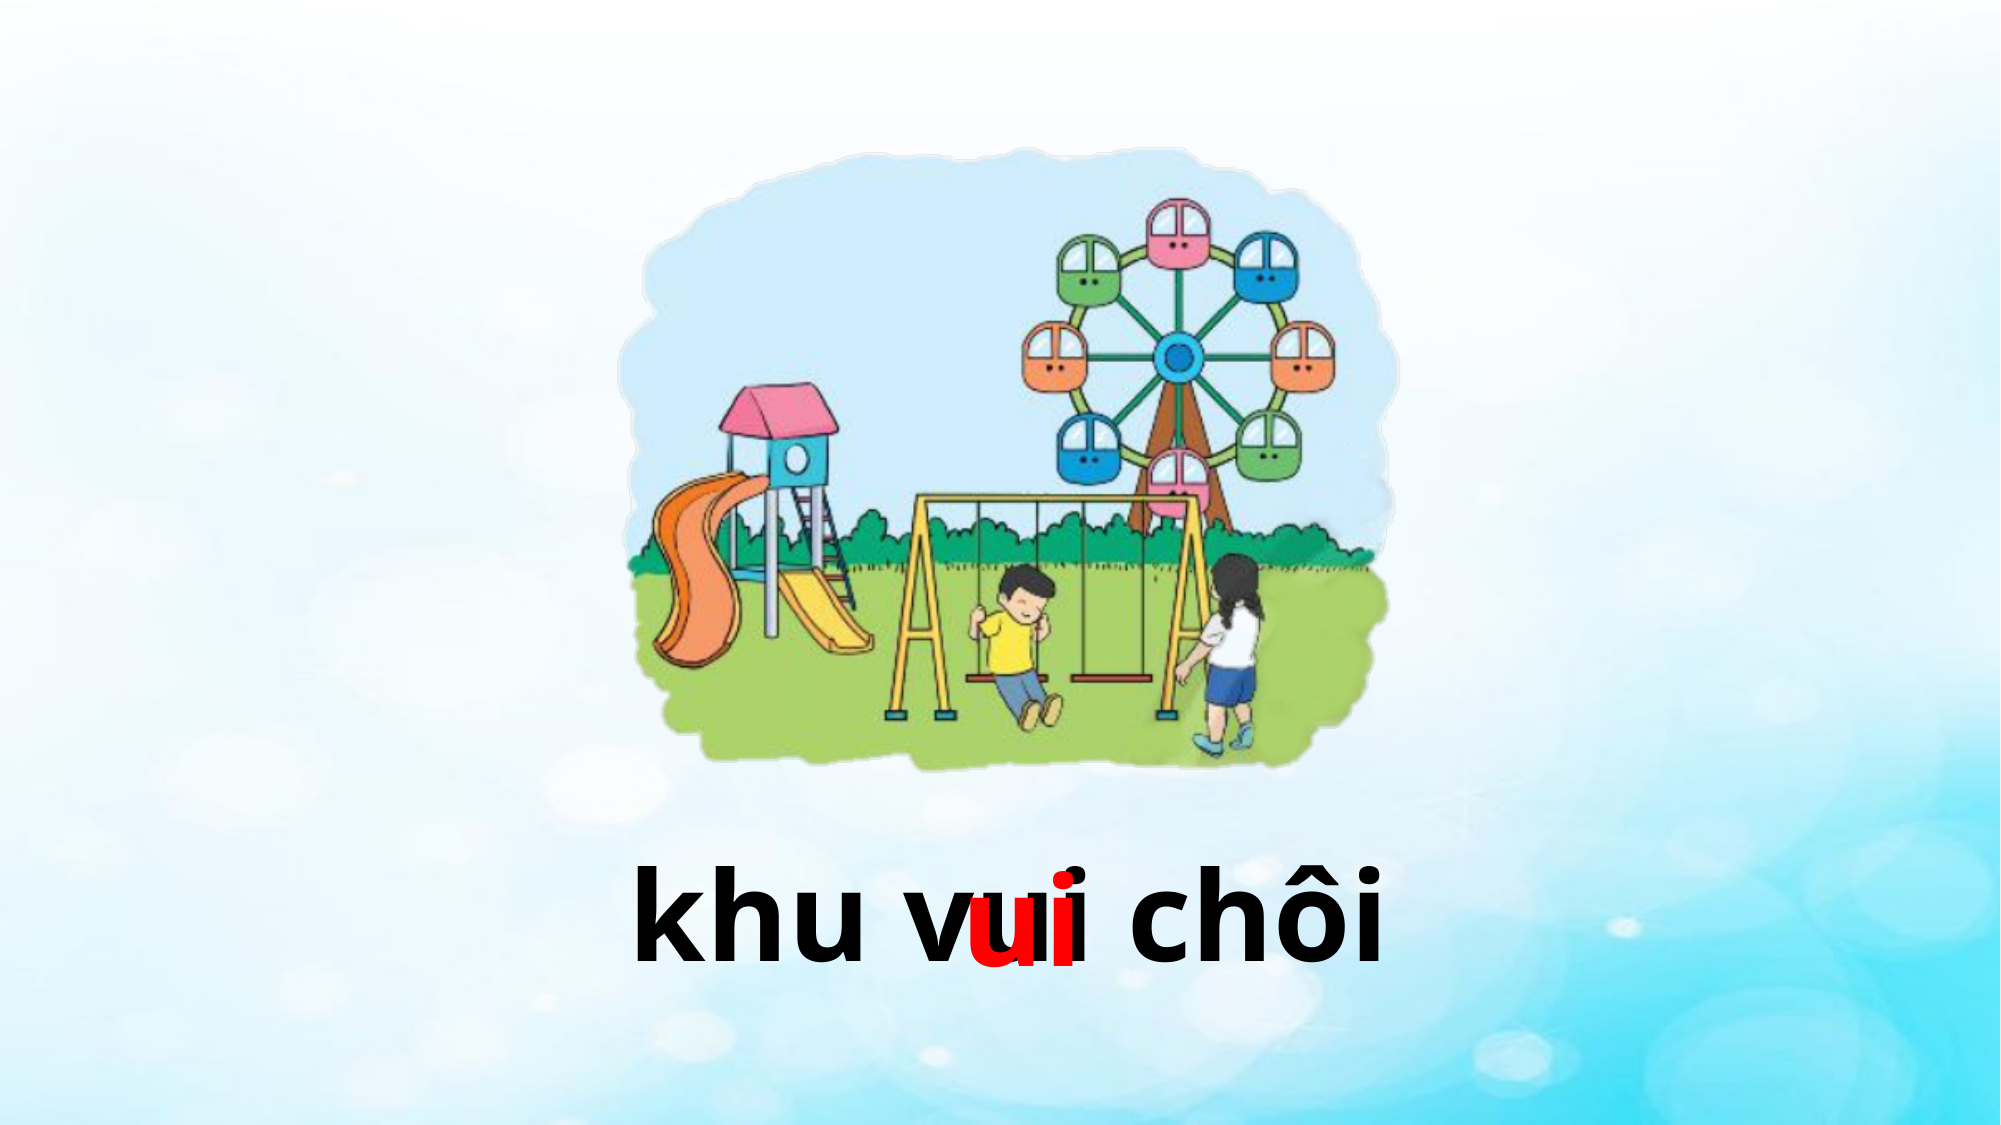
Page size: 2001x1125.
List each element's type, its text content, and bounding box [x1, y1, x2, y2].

text_box khu vui chôi [614, 867, 947, 994]
text_box ui [947, 867, 1129, 999]
picture [0, 0, 2001, 1125]
text_box khu vui chôi [1129, 867, 1433, 994]
